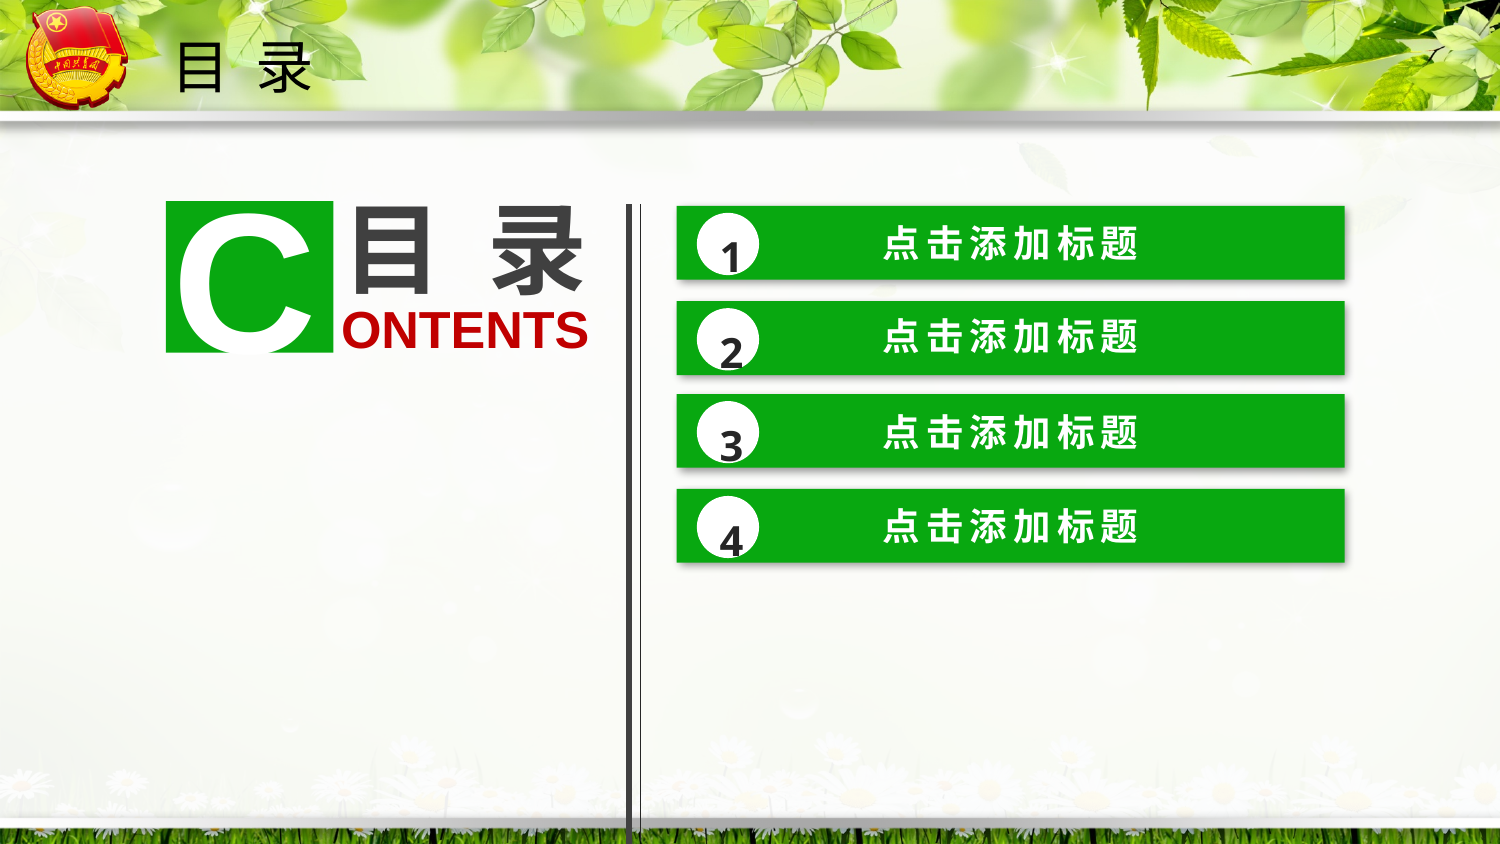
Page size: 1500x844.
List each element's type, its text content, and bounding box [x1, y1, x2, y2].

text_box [676, 198, 1345, 282]
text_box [156, 145, 612, 404]
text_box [628, 204, 641, 557]
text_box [628, 563, 641, 844]
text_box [676, 386, 1345, 470]
picture [0, 0, 1500, 844]
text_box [676, 293, 1345, 377]
text_box 目 录 [156, 22, 342, 108]
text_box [676, 481, 1345, 565]
